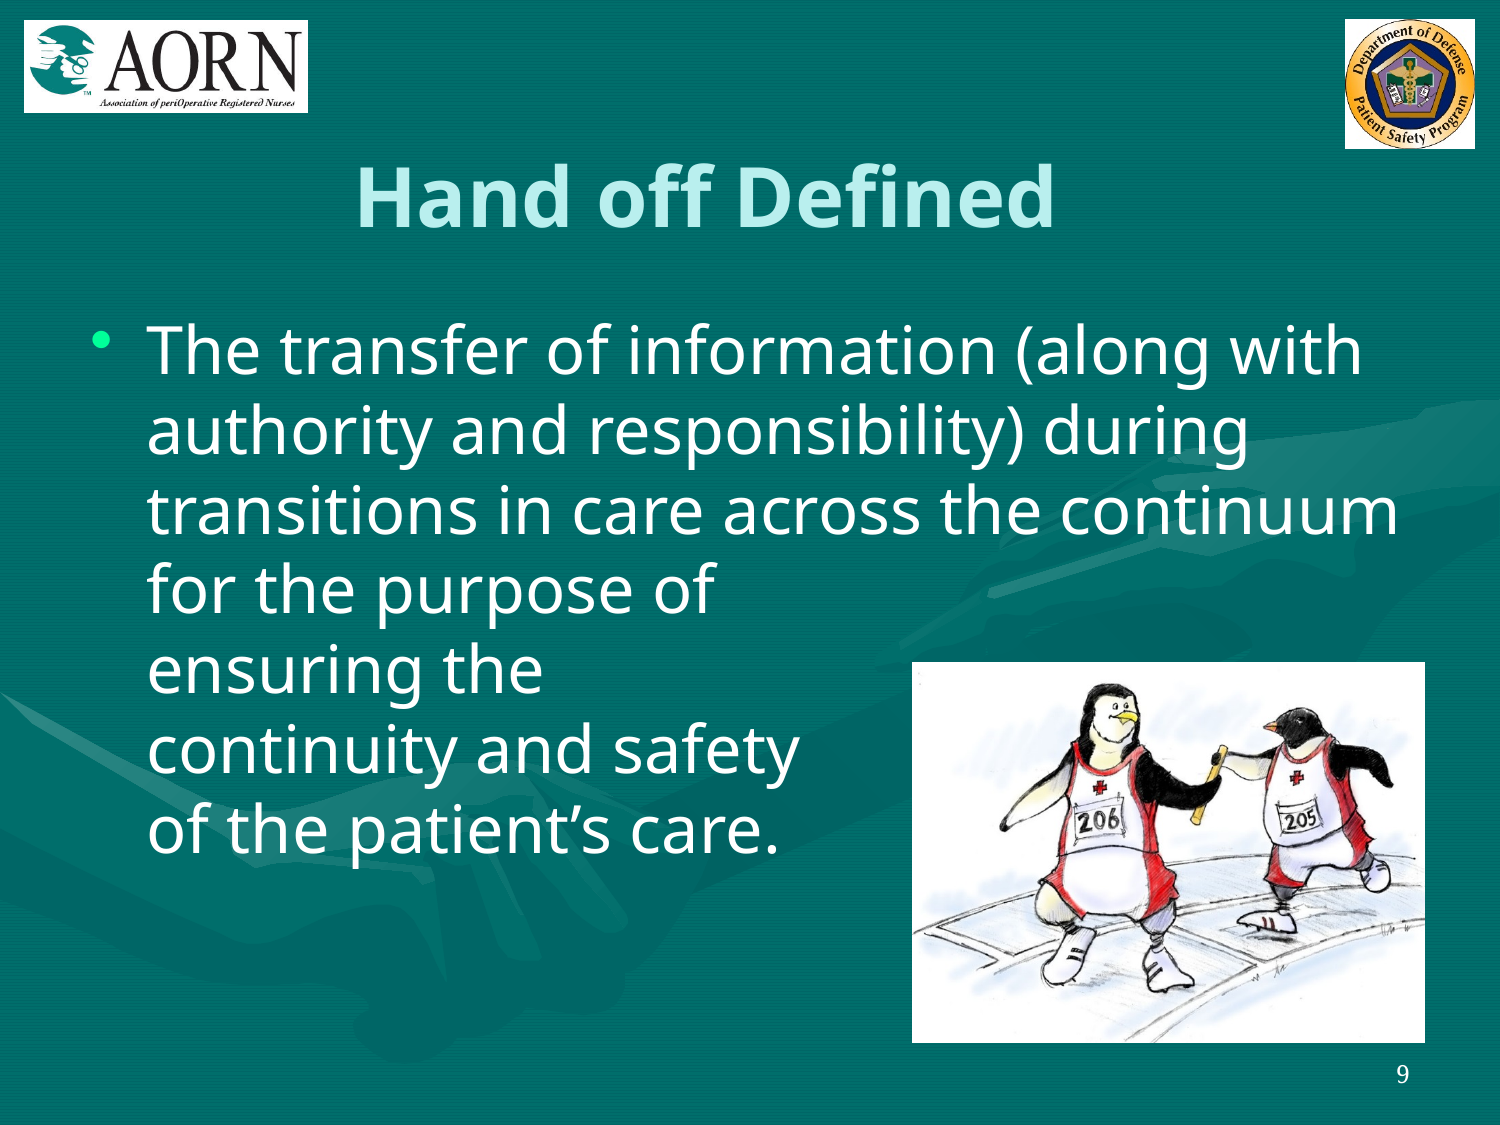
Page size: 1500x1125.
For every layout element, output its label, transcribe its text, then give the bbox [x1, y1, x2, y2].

picture [1345, 19, 1475, 149]
picture [24, 20, 308, 113]
picture [912, 662, 1425, 1043]
slide_number 9 [1074, 1043, 1425, 1100]
list The transfer of information (along with authority and responsibility) during transitions in care across the continuum for the purpose of ensuring the continuity and safety of the patient’s care. [75, 299, 1425, 1000]
title Hand off Defined [37, 99, 1375, 288]
